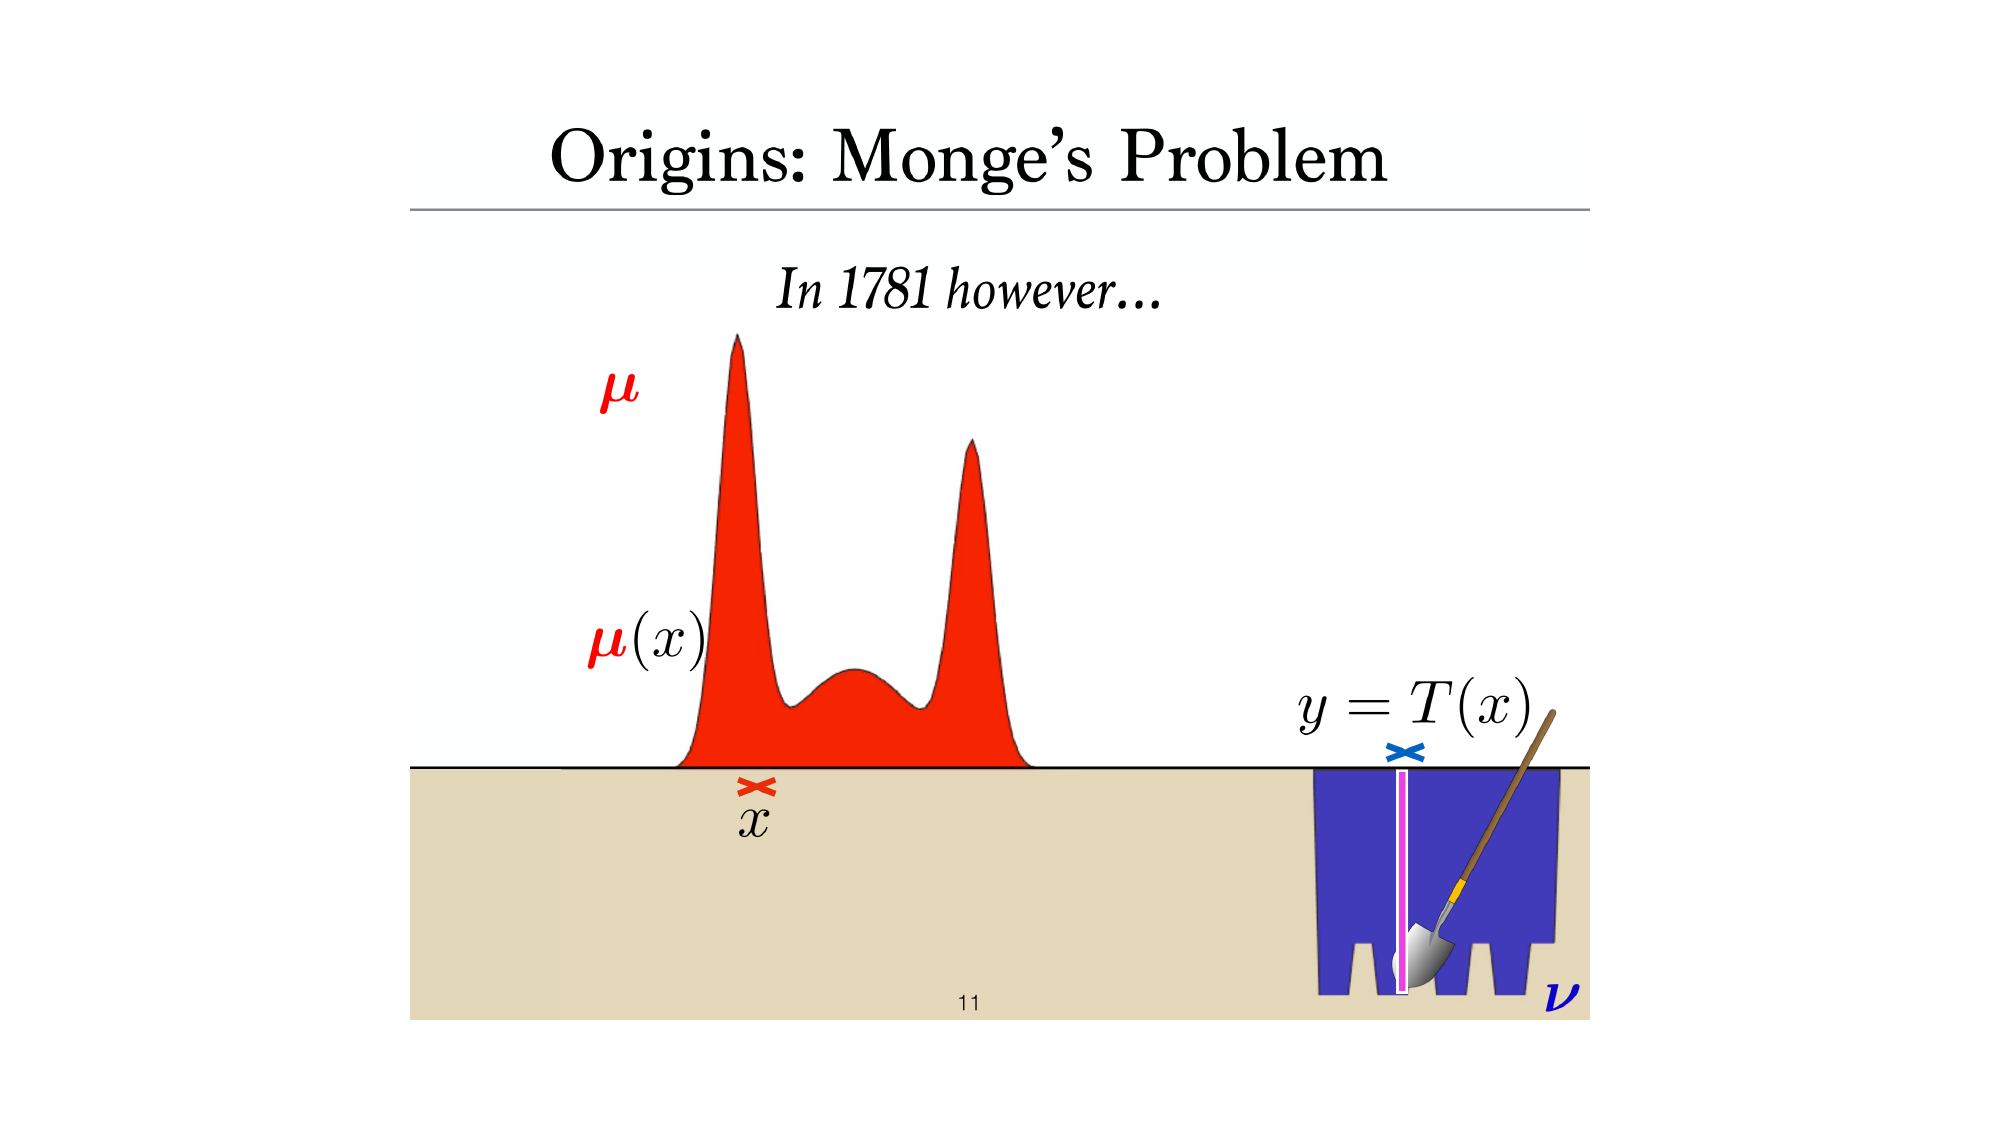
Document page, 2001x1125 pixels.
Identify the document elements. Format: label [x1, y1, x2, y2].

list [410, 105, 1590, 1020]
